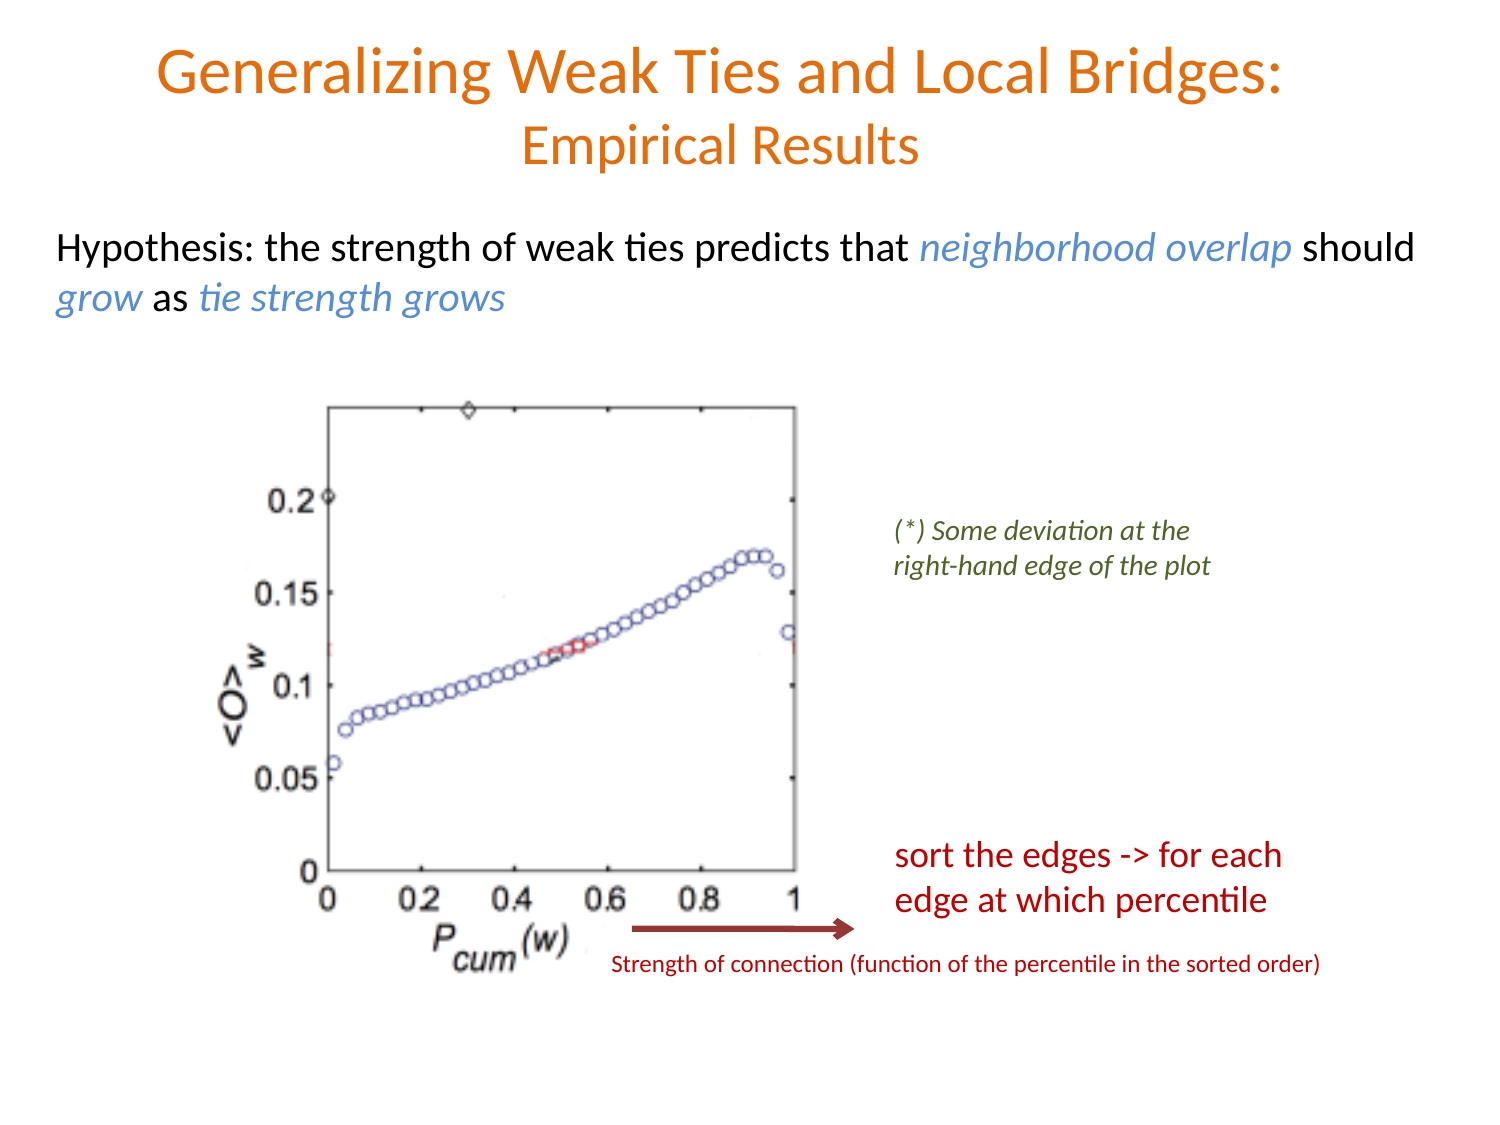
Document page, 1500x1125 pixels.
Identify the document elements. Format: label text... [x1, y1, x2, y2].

picture [123, 353, 921, 995]
text_box (*) Some deviation at the right-hand edge of the plot [927, 503, 1254, 589]
text_box sort the edges -> for each edge at which percentile [927, 822, 1329, 927]
text_box Strength of connection (function of the percentile in the sorted order) [927, 940, 1347, 986]
text_box Hypothesis: the strength of weak ties predicts that neighborhood overlap should grow as tie strength grows [41, 212, 1460, 328]
text_box Generalizing Weak Ties and Local Bridges: Empirical Results [70, 19, 1372, 184]
